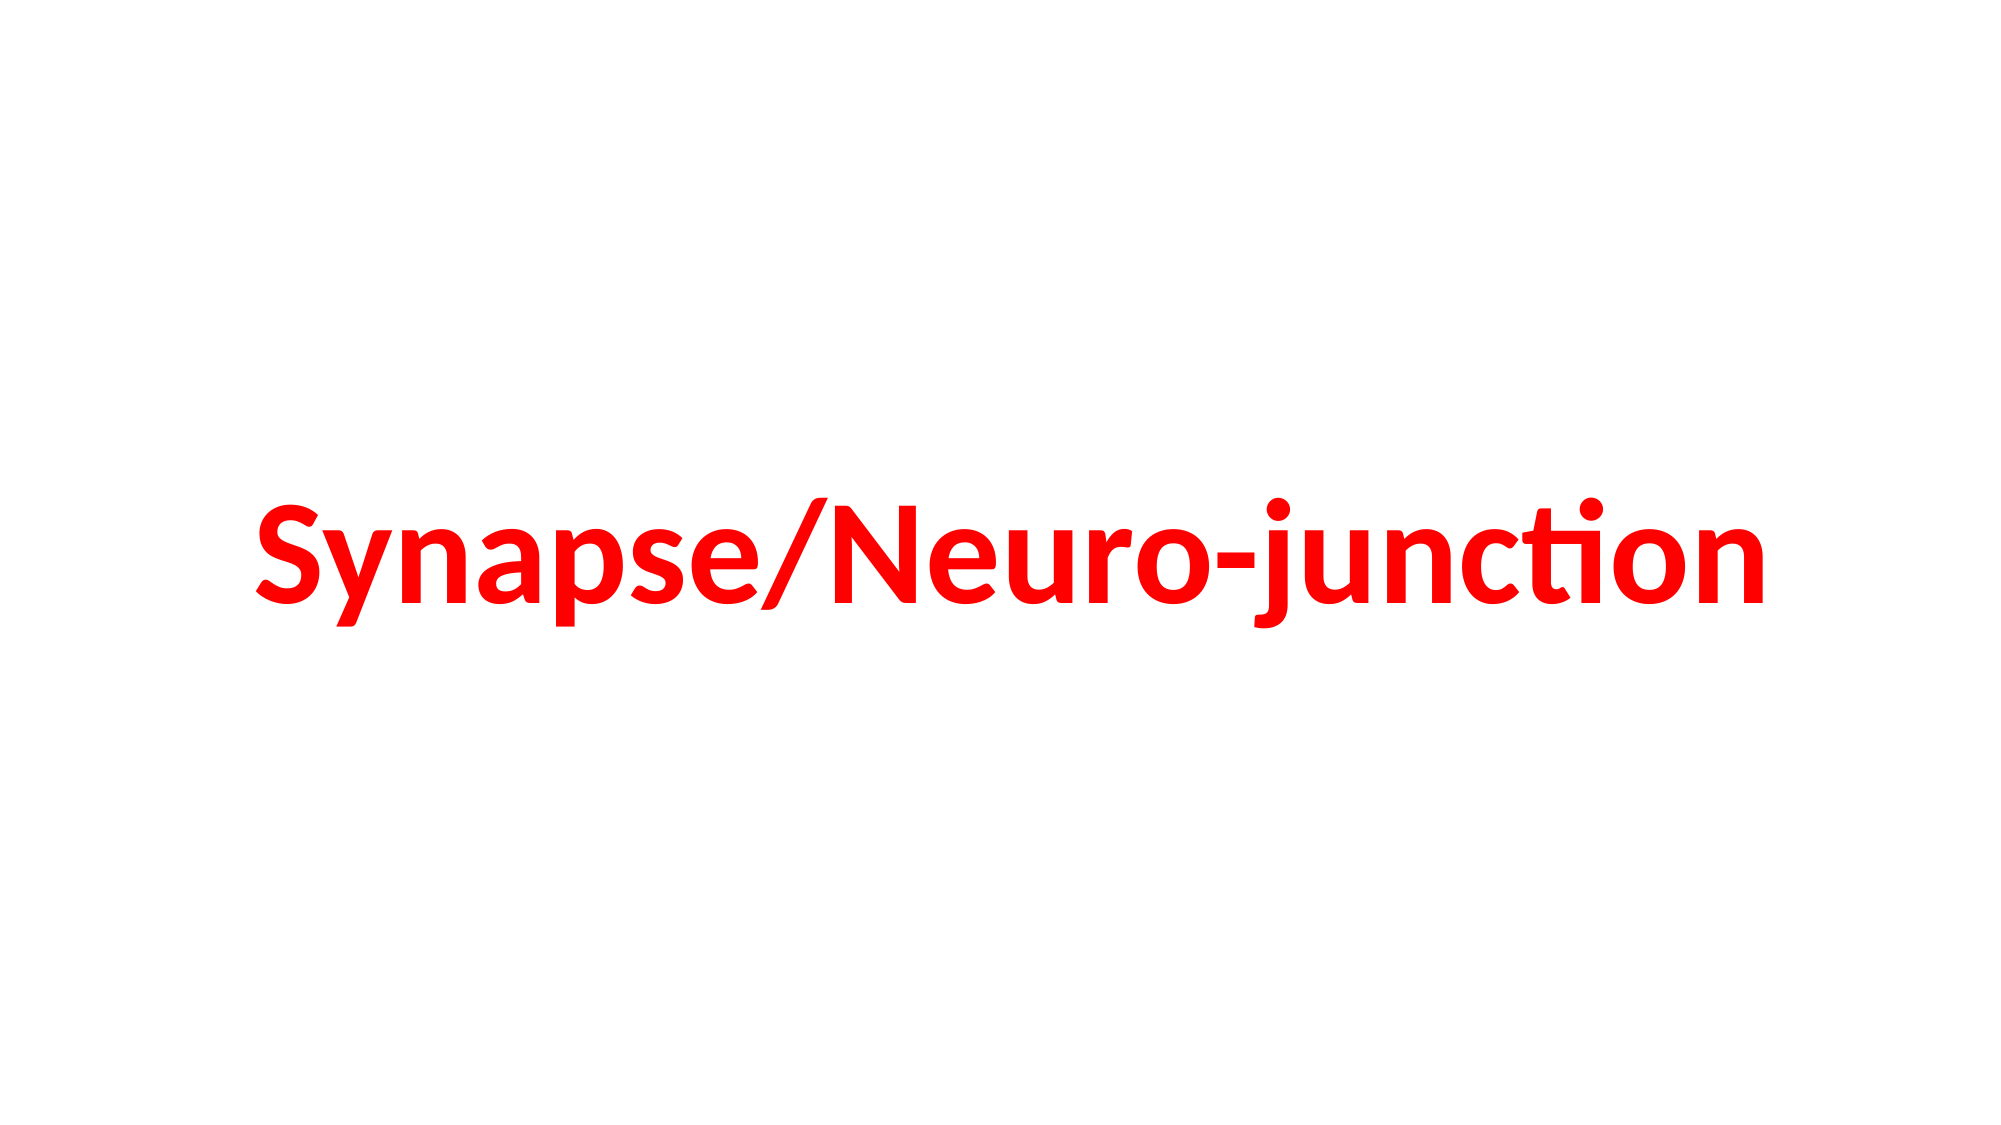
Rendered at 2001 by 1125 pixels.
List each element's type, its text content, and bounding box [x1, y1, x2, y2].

title Synapse/Neuro-junction [112, 450, 1913, 638]
